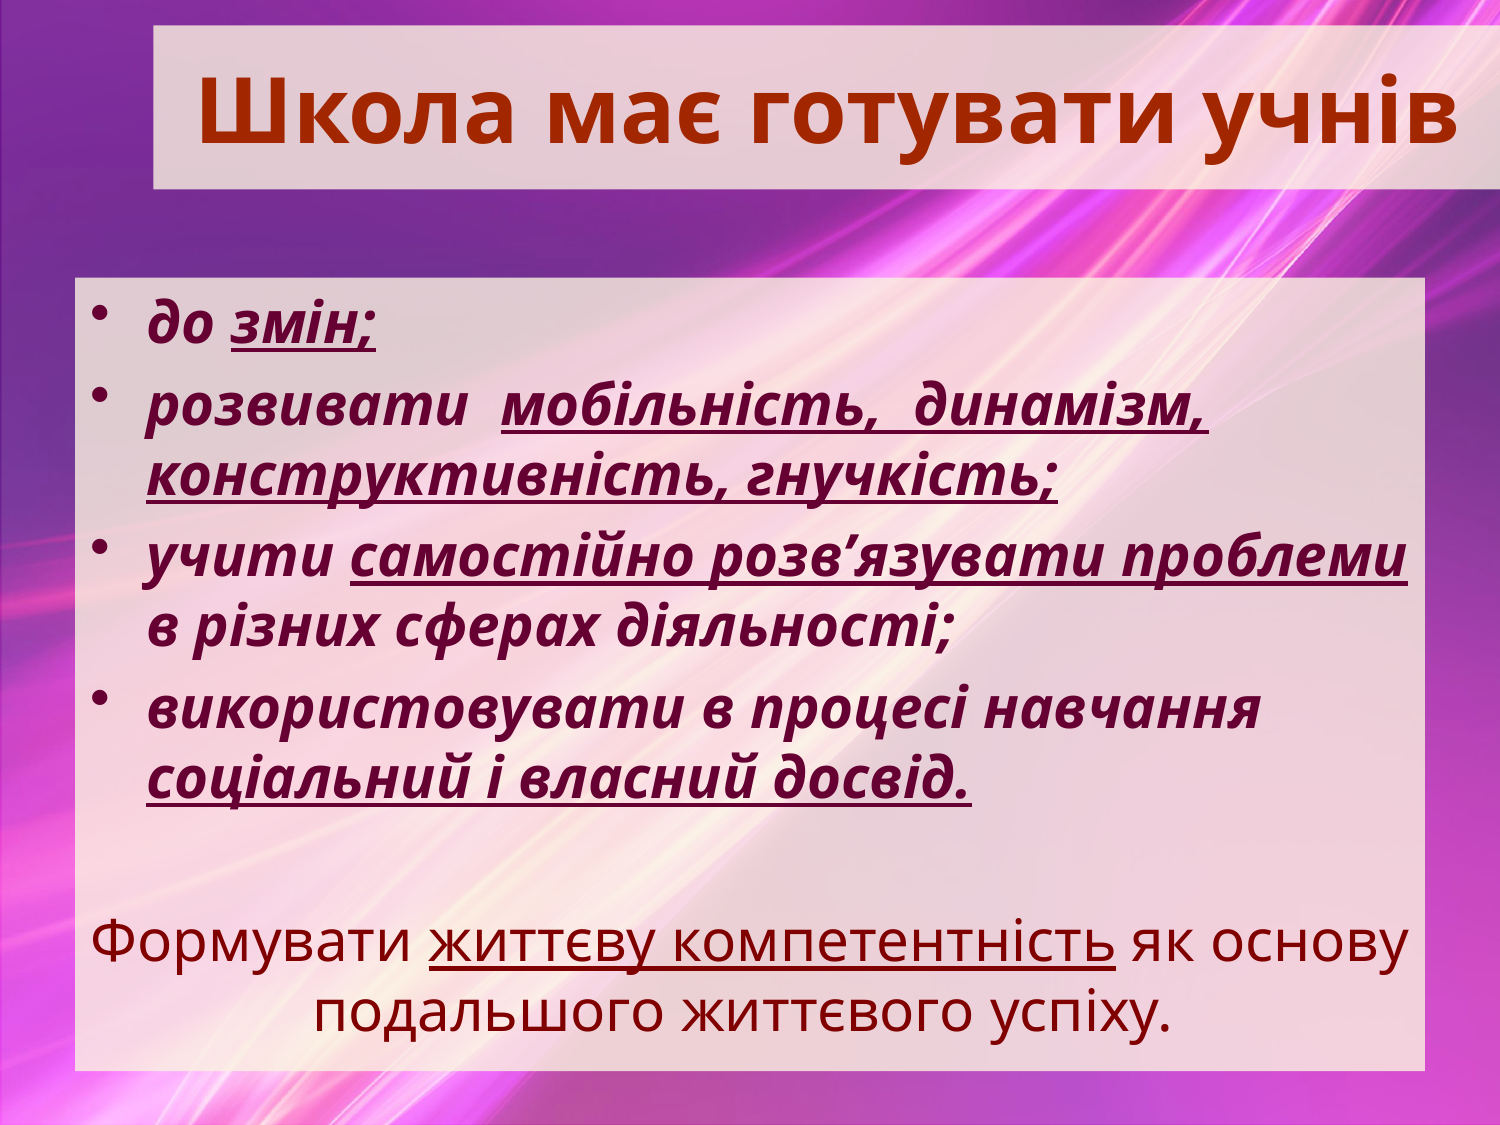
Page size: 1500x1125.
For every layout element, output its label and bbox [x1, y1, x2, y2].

text_box [0, 0, 1500, 1125]
